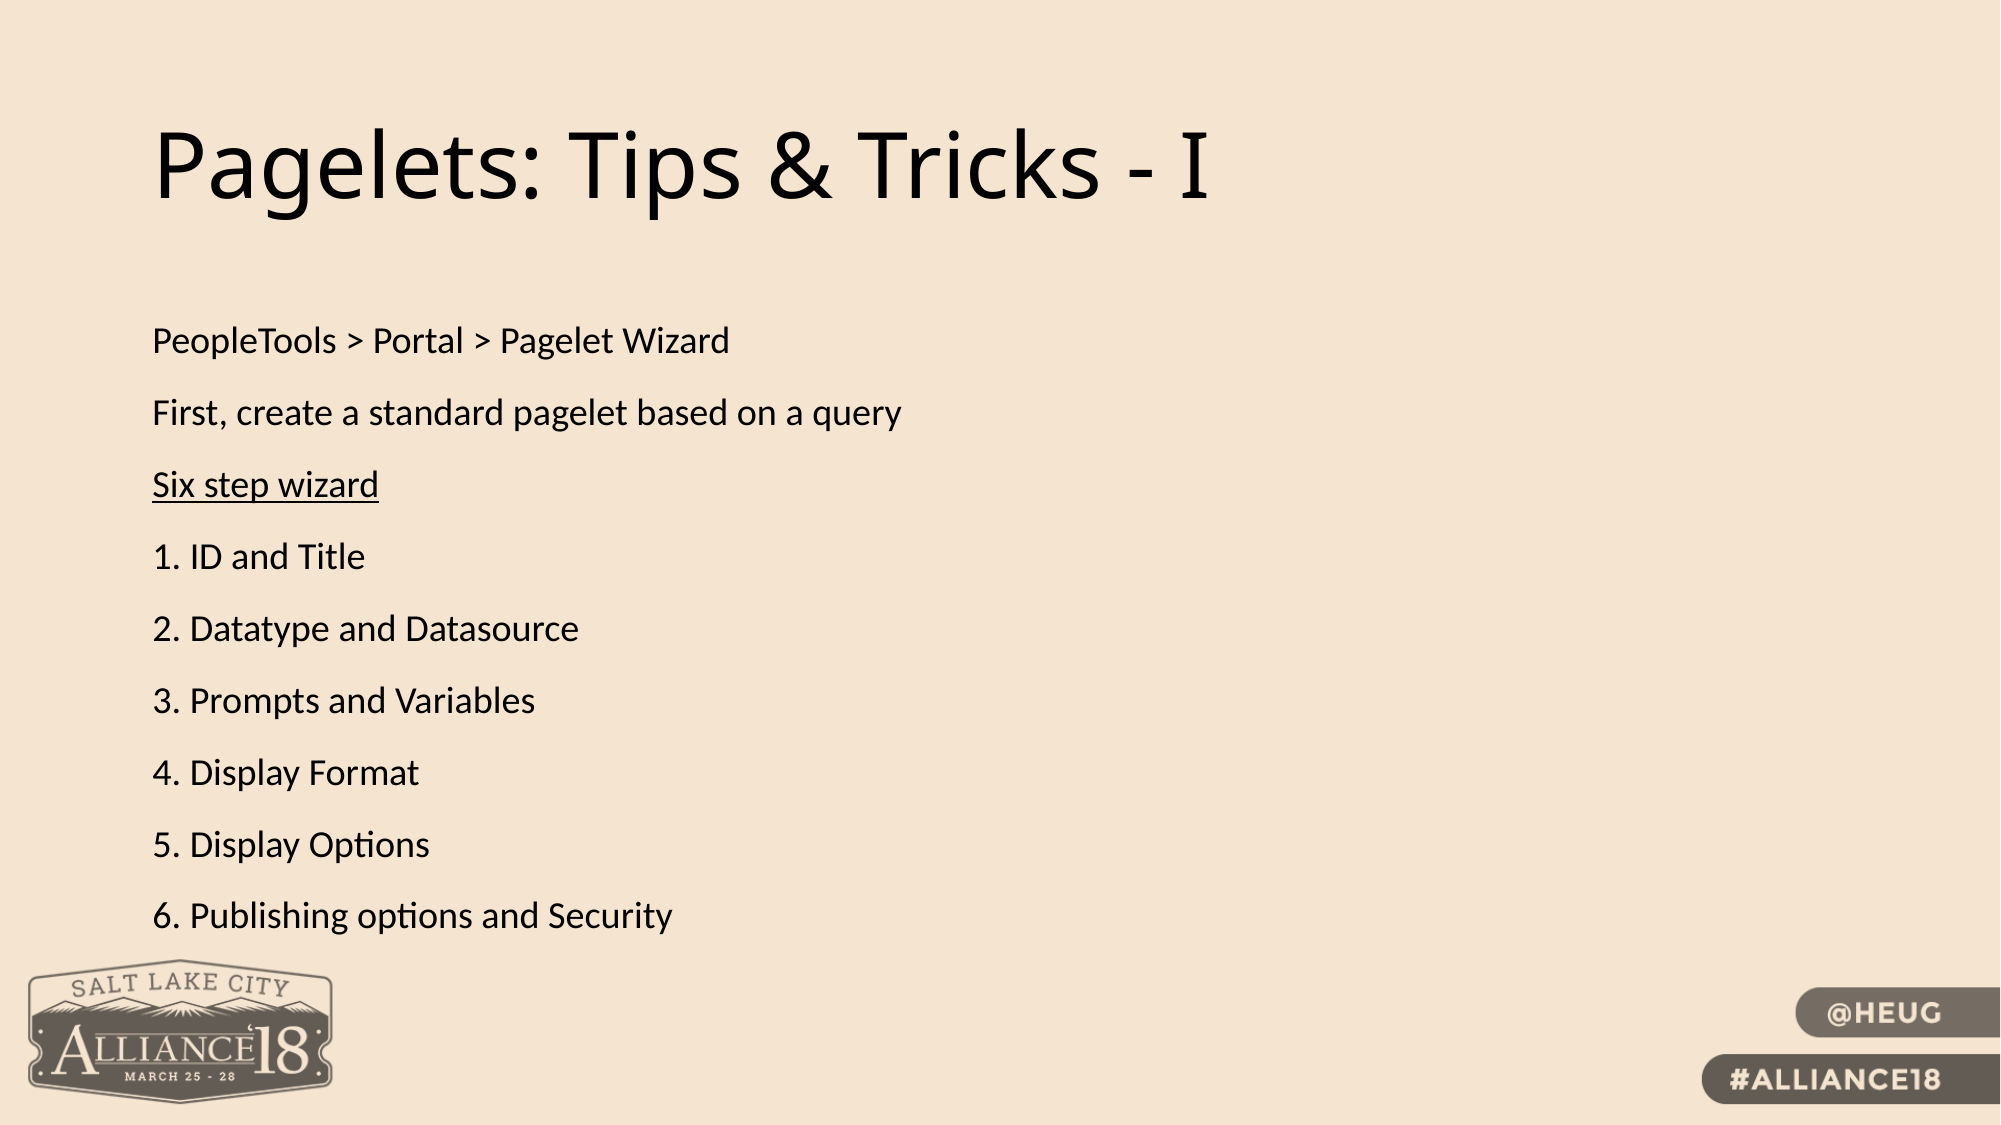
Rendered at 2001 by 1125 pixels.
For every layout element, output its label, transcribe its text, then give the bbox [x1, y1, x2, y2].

list PeopleTools > Portal > Pagelet Wizard First, create a standard pagelet based on a query Six step wizard 1. ID and Title 2. Datatype and Datasource 3. Prompts and Variables 4. Display Format 5. Display Options 6. Publishing options and Security [137, 299, 1664, 950]
title Pagelets: Tips & Tricks - I [137, 59, 1664, 278]
